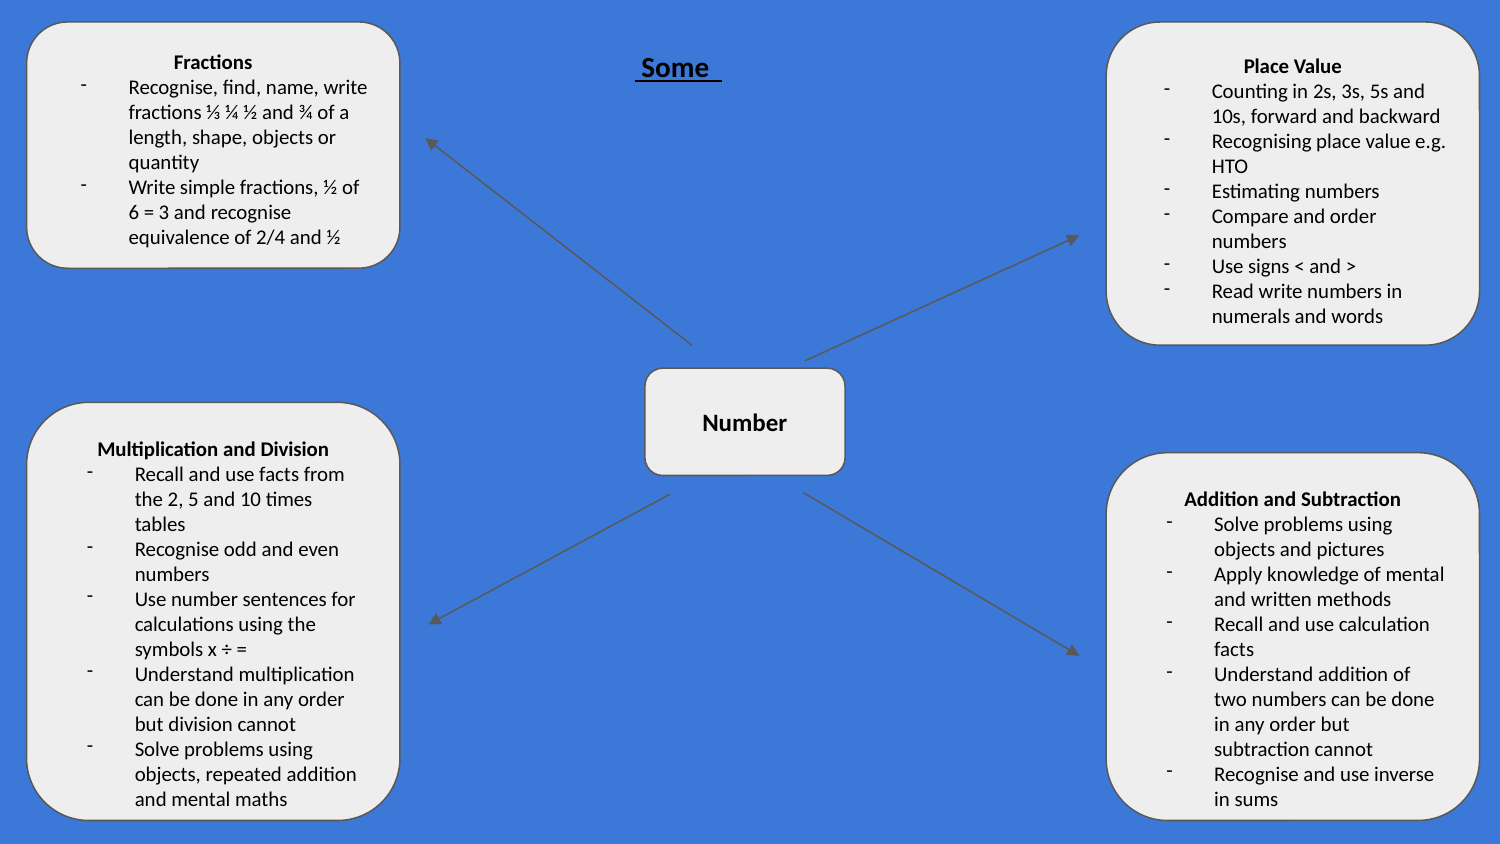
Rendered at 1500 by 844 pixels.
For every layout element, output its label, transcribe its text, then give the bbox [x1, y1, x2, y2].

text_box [804, 235, 1080, 362]
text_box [428, 493, 671, 625]
text_box Fractions Recognise, find, name, write fractions ⅓ ¼ ½ and ¾ of a length, shape, objects or quantity Write simple fractions, ½ of 6 = 3 and recognise equivalence of 2/4 and ½ [26, 21, 400, 269]
text_box Multiplication and Division Recall and use facts from the 2, 5 and 10 times tables Recognise odd and even numbers Use number sentences for calculations using the symbols x ÷ = Understand multiplication can be done in any order but division cannot Solve problems using objects, repeated addition and mental maths [26, 402, 400, 821]
text_box Place Value Counting in 2s, 3s, 5s and 10s, forward and backward Recognising place value e.g. HTO Estimating numbers Compare and order numbers Use signs < and > Read write numbers in numerals and words [1106, 21, 1480, 346]
text_box Some [619, 33, 949, 113]
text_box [803, 492, 1080, 657]
text_box Number [644, 368, 846, 476]
text_box Addition and Subtraction Solve problems using objects and pictures Apply knowledge of mental and written methods Recall and use calculation facts Understand addition of two numbers can be done in any order but subtraction cannot Recognise and use inverse in sums [1106, 452, 1480, 821]
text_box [424, 137, 693, 346]
